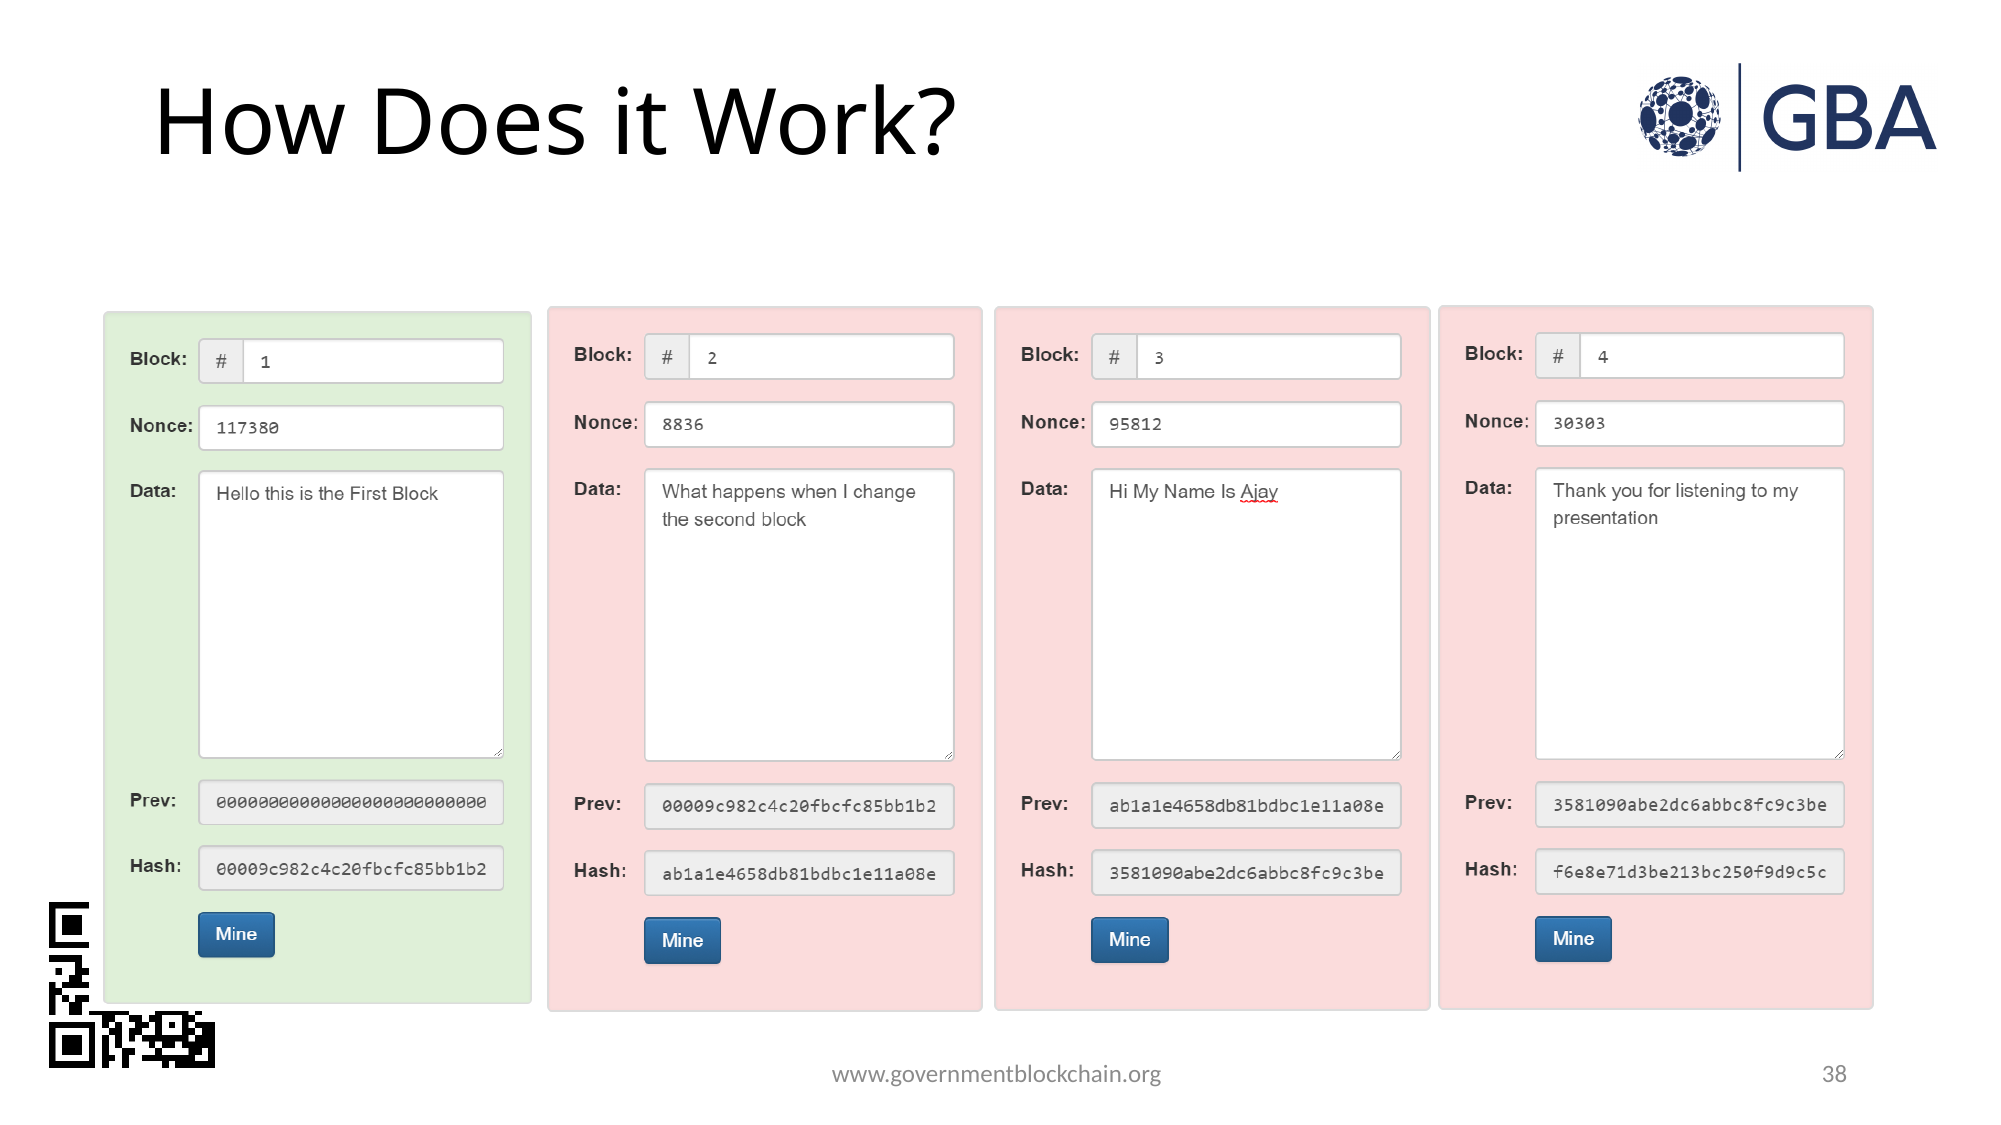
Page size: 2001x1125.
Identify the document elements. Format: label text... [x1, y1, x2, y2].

picture [1637, 63, 1938, 172]
picture [37, 300, 1875, 1080]
slide_number 38 [1412, 1042, 1863, 1103]
footer www.governmentblockchain.org [662, 1042, 1338, 1103]
title How Does it Work? [137, 59, 1616, 190]
